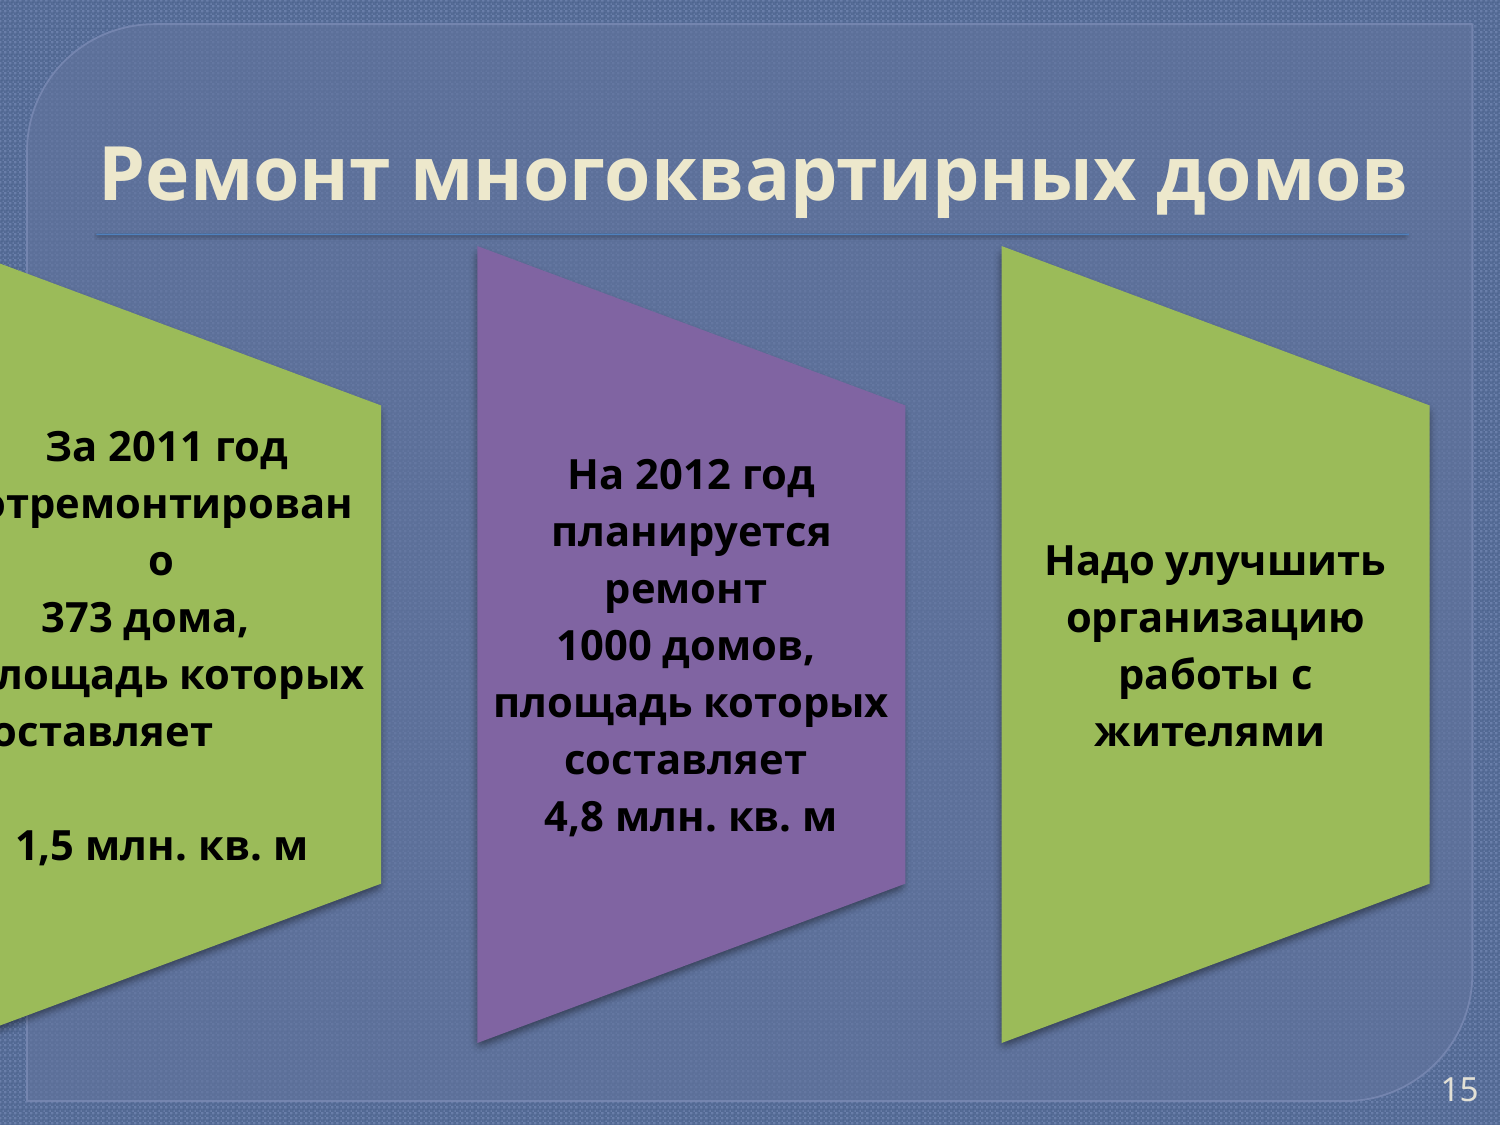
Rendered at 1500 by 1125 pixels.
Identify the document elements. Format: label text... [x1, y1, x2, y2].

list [0, 245, 1430, 1044]
title Ремонт многоквартирных домов [75, 35, 1425, 223]
slide_number 15 [1417, 1068, 1494, 1114]
